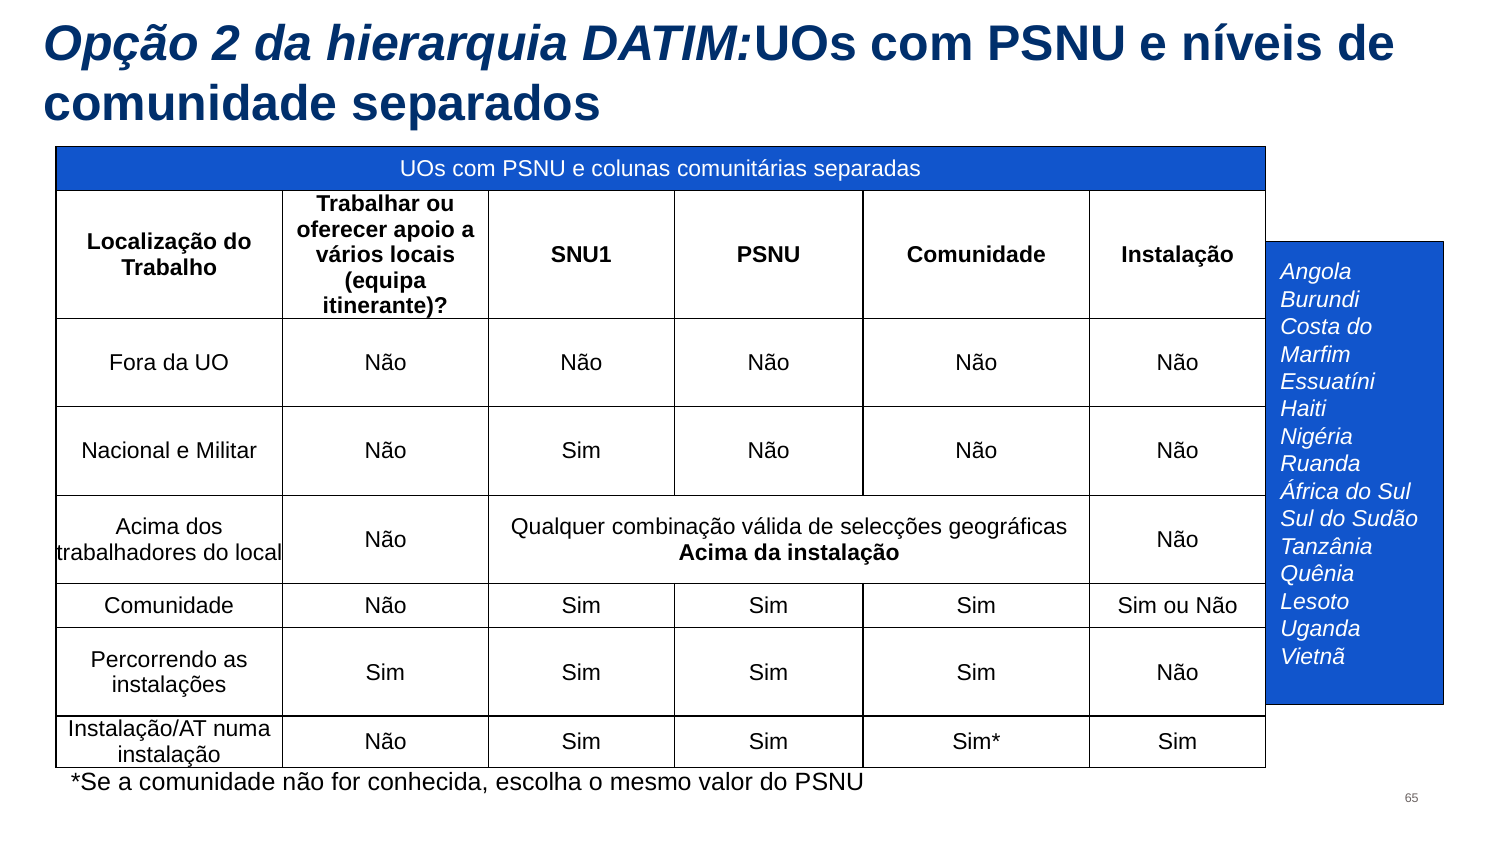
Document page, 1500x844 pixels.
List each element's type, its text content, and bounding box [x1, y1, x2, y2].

table_cell Não [1090, 407, 1265, 495]
table_cell Instalação [1090, 191, 1265, 318]
table_cell Sim [283, 628, 488, 715]
table_cell Não [283, 407, 488, 495]
table_cell Percorrendo as instalações [57, 628, 282, 715]
table_cell Sim [489, 584, 674, 627]
table_cell Não [675, 319, 862, 406]
title Opção 2 da hierarquia DATIM:UOs com PSNU e níveis de comunidade separados [28, 111, 1427, 205]
table_cell Fora da UO [57, 319, 282, 406]
table_header UOs com PSNU e colunas comunitárias separadas [57, 147, 1265, 190]
table_cell Não [283, 319, 488, 406]
table_cell Não [1090, 628, 1265, 715]
table_cell Não [675, 407, 862, 495]
table_cell Sim [489, 407, 674, 495]
text_box Angola Burundi Costa do Marfim Essuatíni Haiti Nigéria Ruanda África do Sul Sul do Sudão Tanzânia Quênia Lesoto Uganda Vietnã [1265, 241, 1444, 705]
table_cell Qualquer combinação válida de selecções geográficas Acima da instalação [489, 496, 1089, 583]
table_cell Sim [675, 584, 862, 627]
table_cell Sim [864, 628, 1089, 715]
table_cell Não [283, 717, 488, 750]
table_cell SNU1 [489, 191, 674, 318]
table_cell Não [1090, 319, 1265, 406]
table_cell Localização do Trabalho [57, 191, 282, 318]
table_cell Não [864, 407, 1089, 495]
table_cell Comunidade [57, 584, 282, 627]
table_cell Não [864, 319, 1089, 406]
text_box *Se a comunidade não for conhecida, escolha o mesmo valor do PSNU [55, 750, 882, 811]
table_cell Sim [864, 584, 1089, 627]
table_cell Sim [489, 628, 674, 715]
table_cell Trabalhar ou oferecer apoio a vários locais (equipa itinerante)? [283, 191, 488, 318]
table_cell Sim ou Não [1090, 584, 1265, 627]
table_cell Instalação/AT numa instalação [57, 717, 282, 750]
table_cell Sim [675, 717, 862, 750]
table_cell Não [489, 319, 674, 406]
table_cell Não [1090, 496, 1265, 583]
table_cell PSNU [675, 191, 862, 318]
slide_number 65 [1389, 764, 1480, 830]
table_cell Nacional e Militar [57, 407, 282, 495]
table_cell Sim [489, 717, 674, 750]
table_cell Sim [1090, 717, 1265, 767]
table_cell Sim [675, 628, 862, 715]
table_cell Sim* [864, 717, 1089, 767]
table_cell Comunidade [864, 191, 1089, 318]
table_cell Não [283, 496, 488, 583]
table_cell Acima dos trabalhadores do local [57, 496, 282, 583]
table_cell Não [283, 584, 488, 627]
